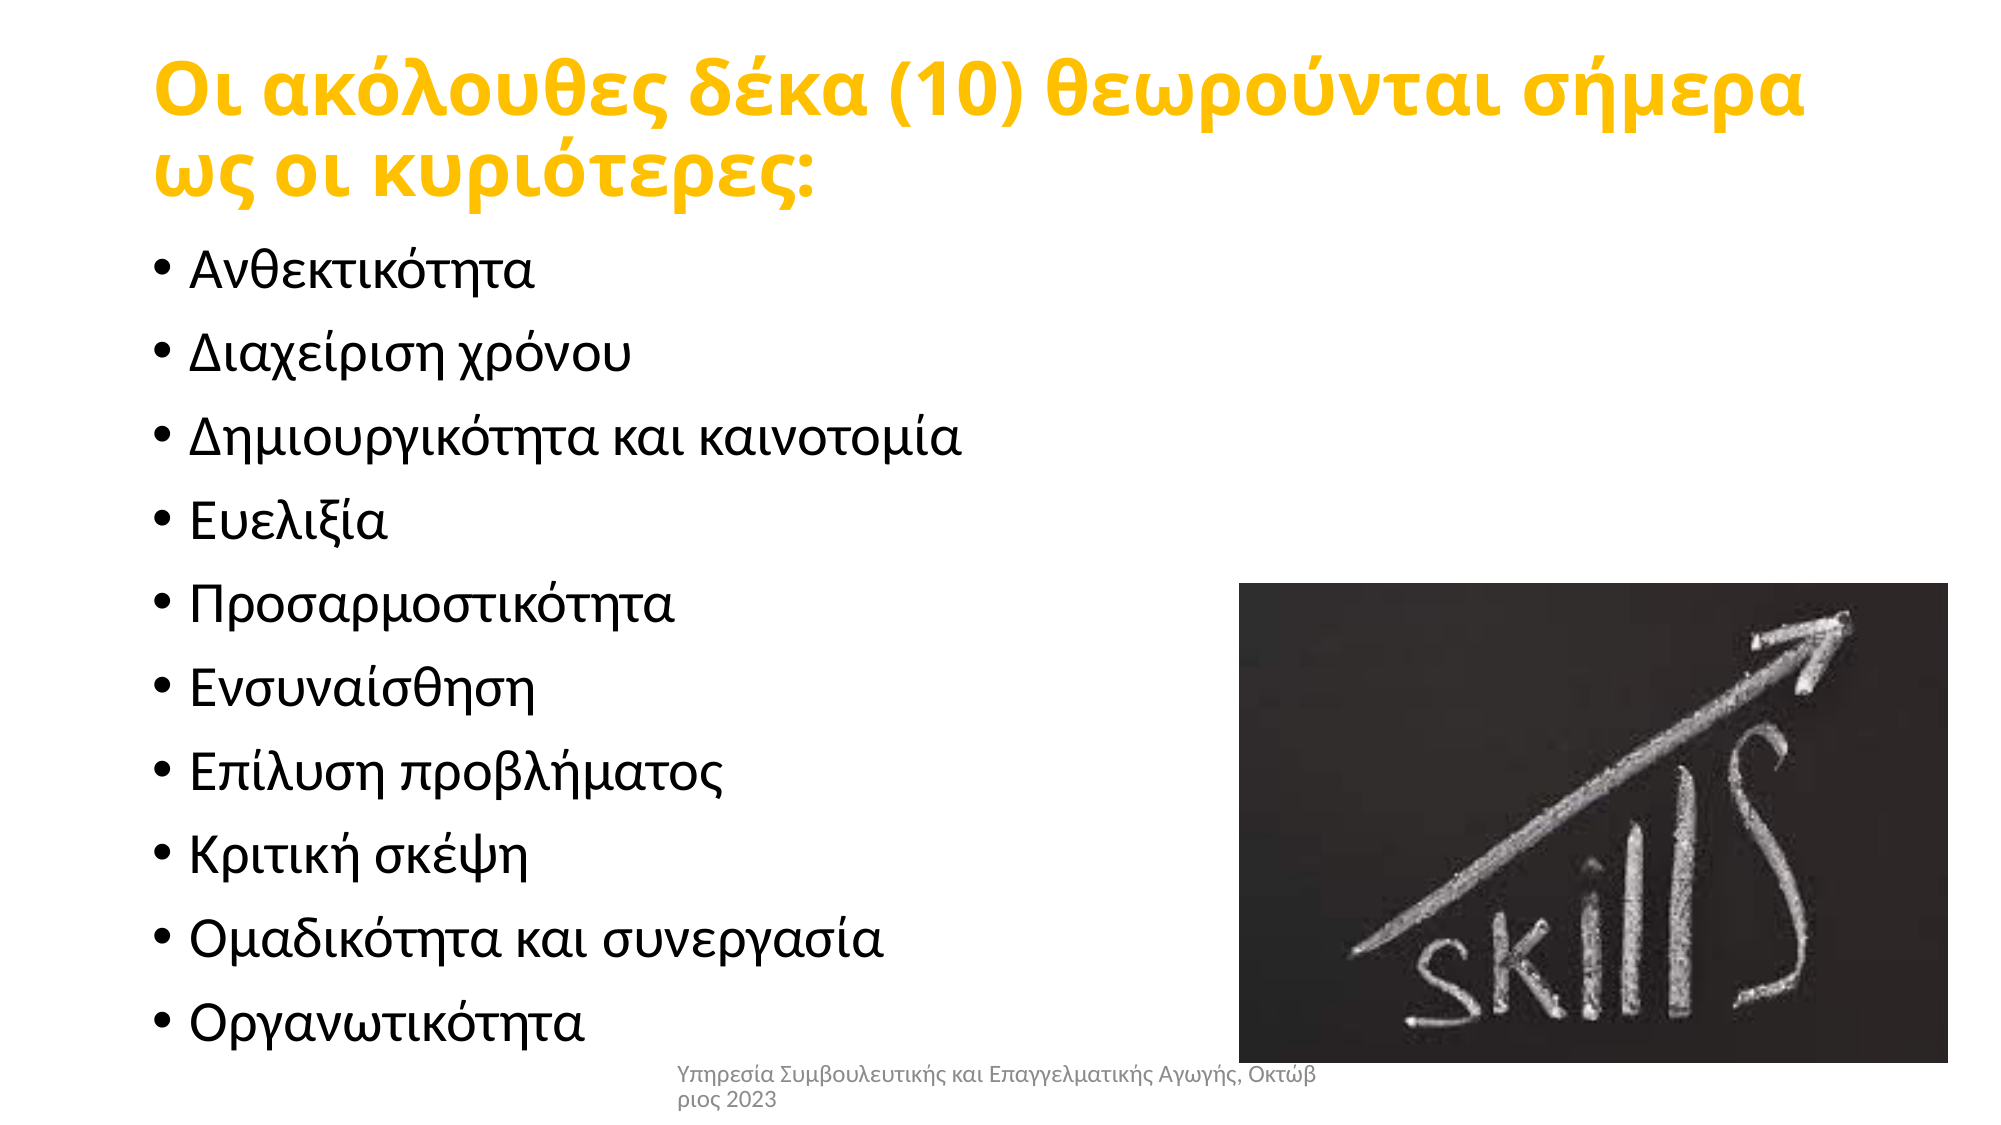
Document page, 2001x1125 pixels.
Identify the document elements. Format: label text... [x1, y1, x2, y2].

footer Υπηρεσία Συμβουλευτικής και Επαγγελματικής Αγωγής, Οκτώβριος 2023 [662, 1042, 1338, 1103]
title Οι ακόλουθες δέκα (10) θεωρούνται σήμερα ως οι κυριότερες: [137, 59, 1863, 205]
list Ανθεκτικότητα Διαχείριση χρόνου Δημιουργικότητα και καινοτομία Ευελιξία Προσαρμοστικότητα Ενσυναίσθηση Επίλυση προβλήματος Κριτική σκέψη Ομαδικότητα και συνεργασία Οργανωτικότητα [137, 230, 1948, 1079]
picture [1239, 583, 1948, 1063]
